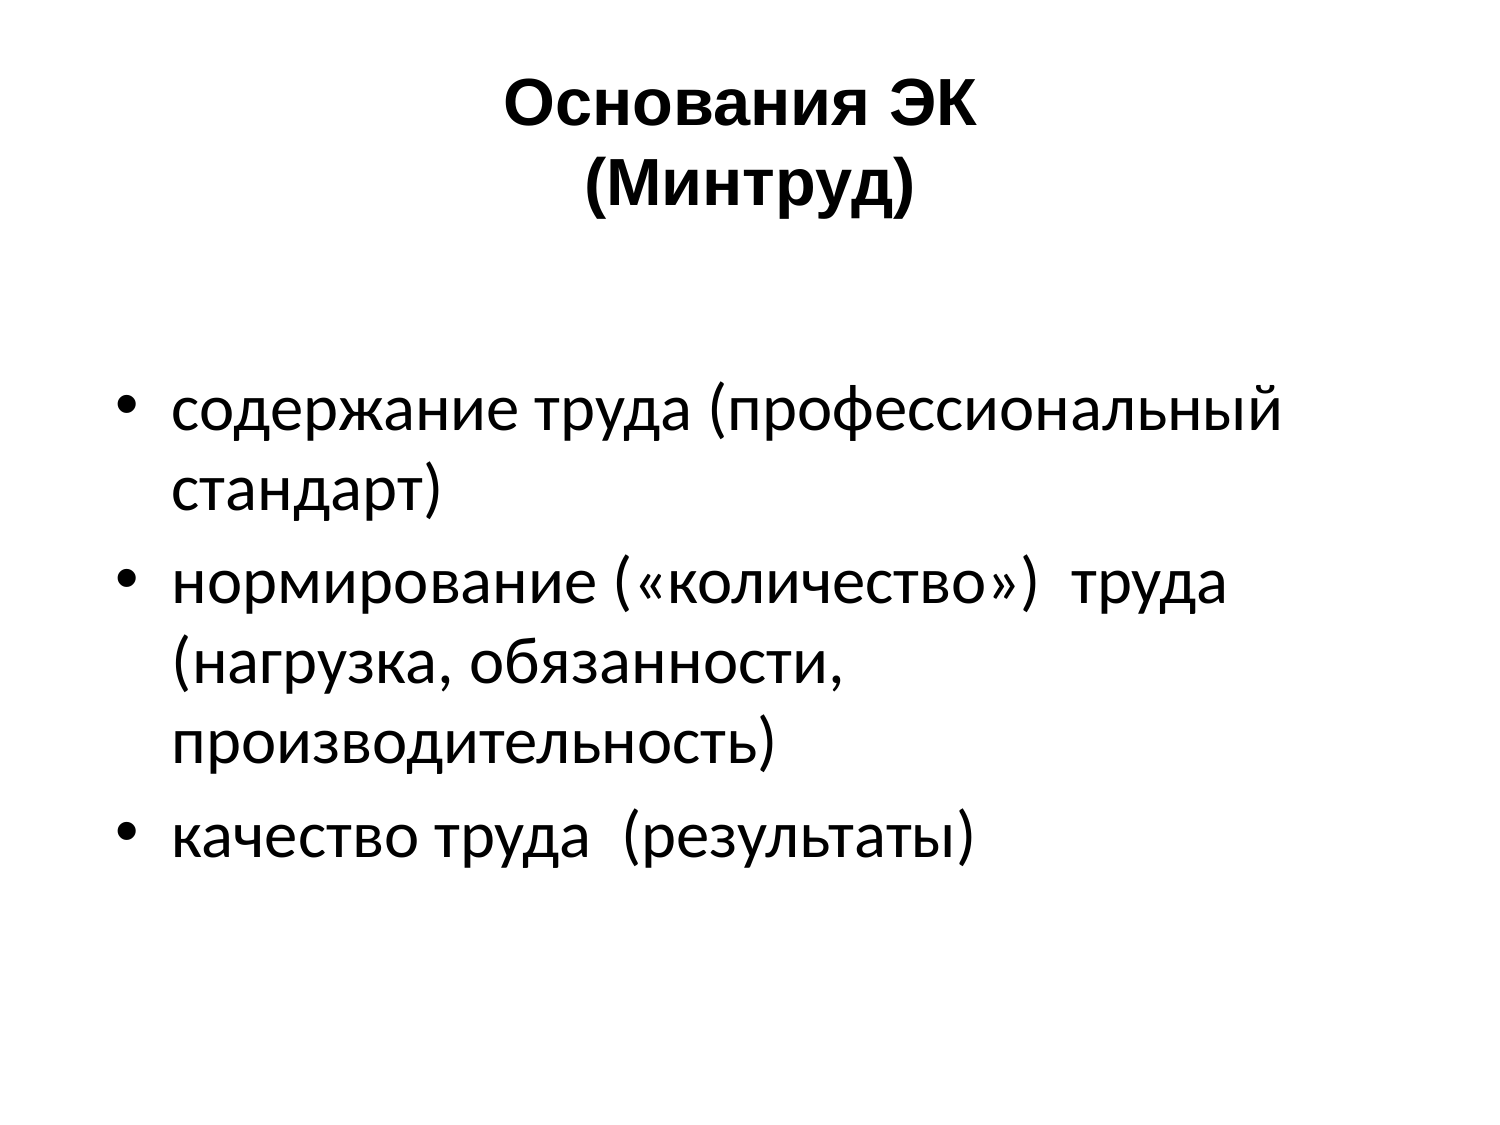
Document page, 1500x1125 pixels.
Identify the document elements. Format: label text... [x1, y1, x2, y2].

list содержание труда (профессиональный стандарт) нормирование («количество») труда (нагрузка, обязанности, производительность) качество труда (результаты) [100, 262, 1439, 1038]
title Основания ЭК (Минтруд) [74, 44, 1426, 233]
